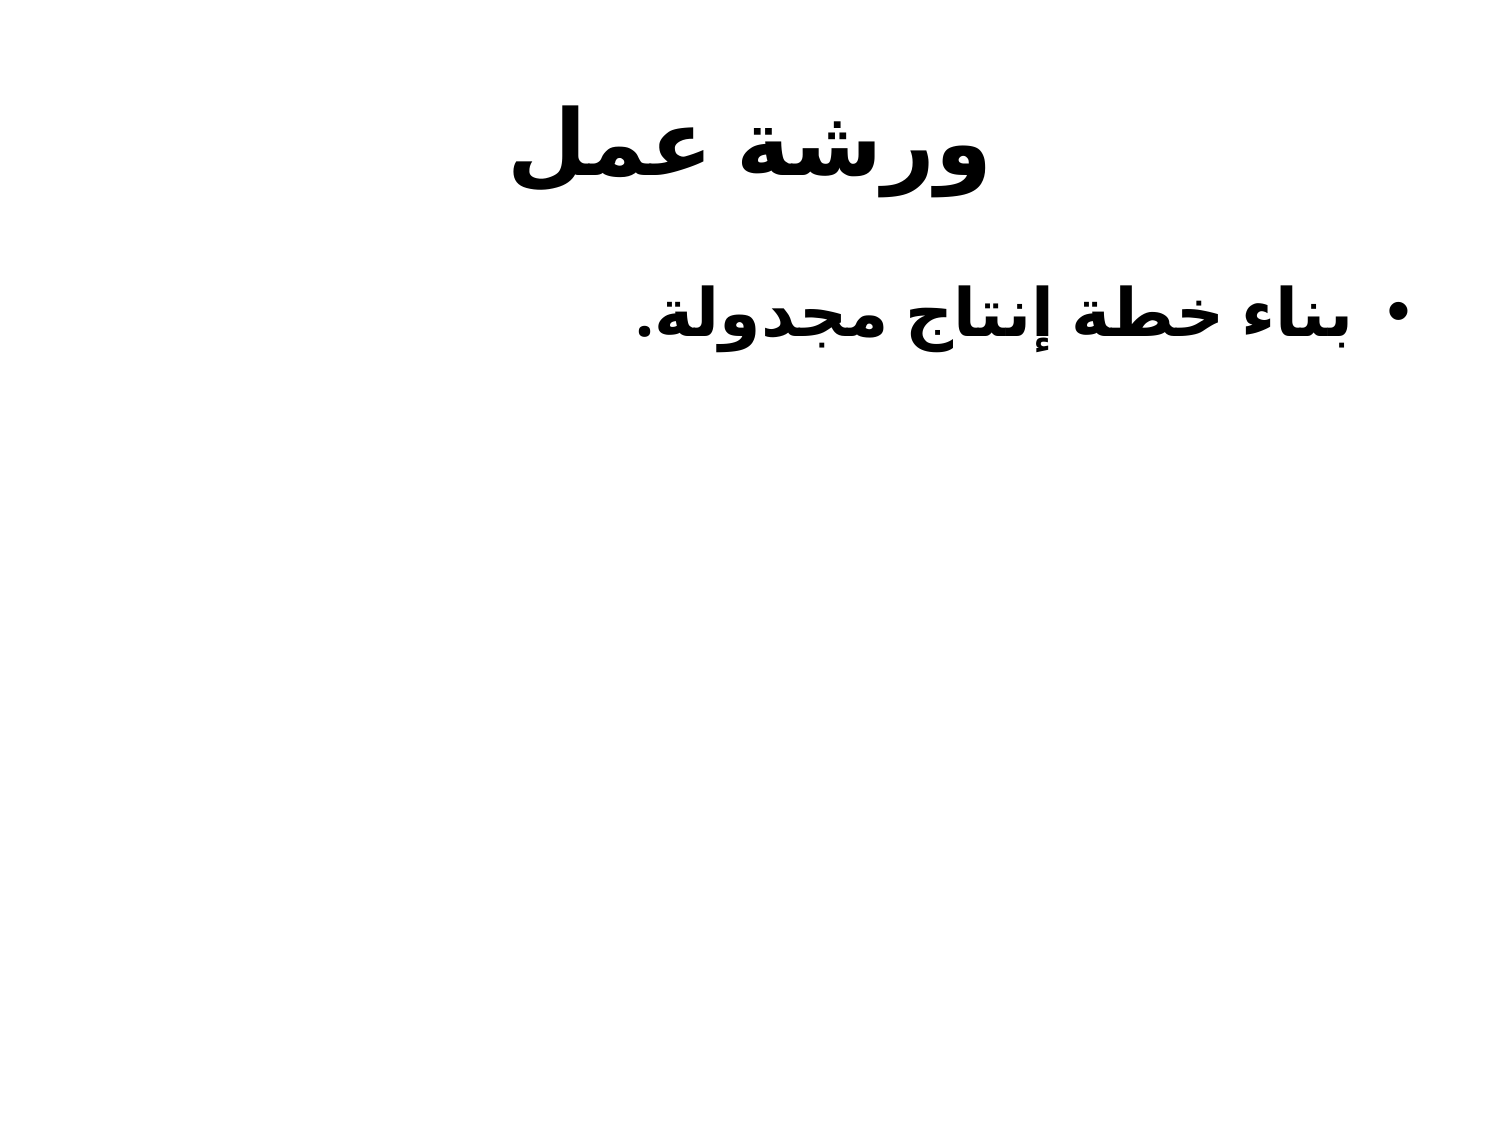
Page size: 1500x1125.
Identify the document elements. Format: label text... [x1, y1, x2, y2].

list بناء خطة إنتاج مجدولة. [75, 262, 1425, 1005]
title ورشة عمل [75, 45, 1425, 233]
